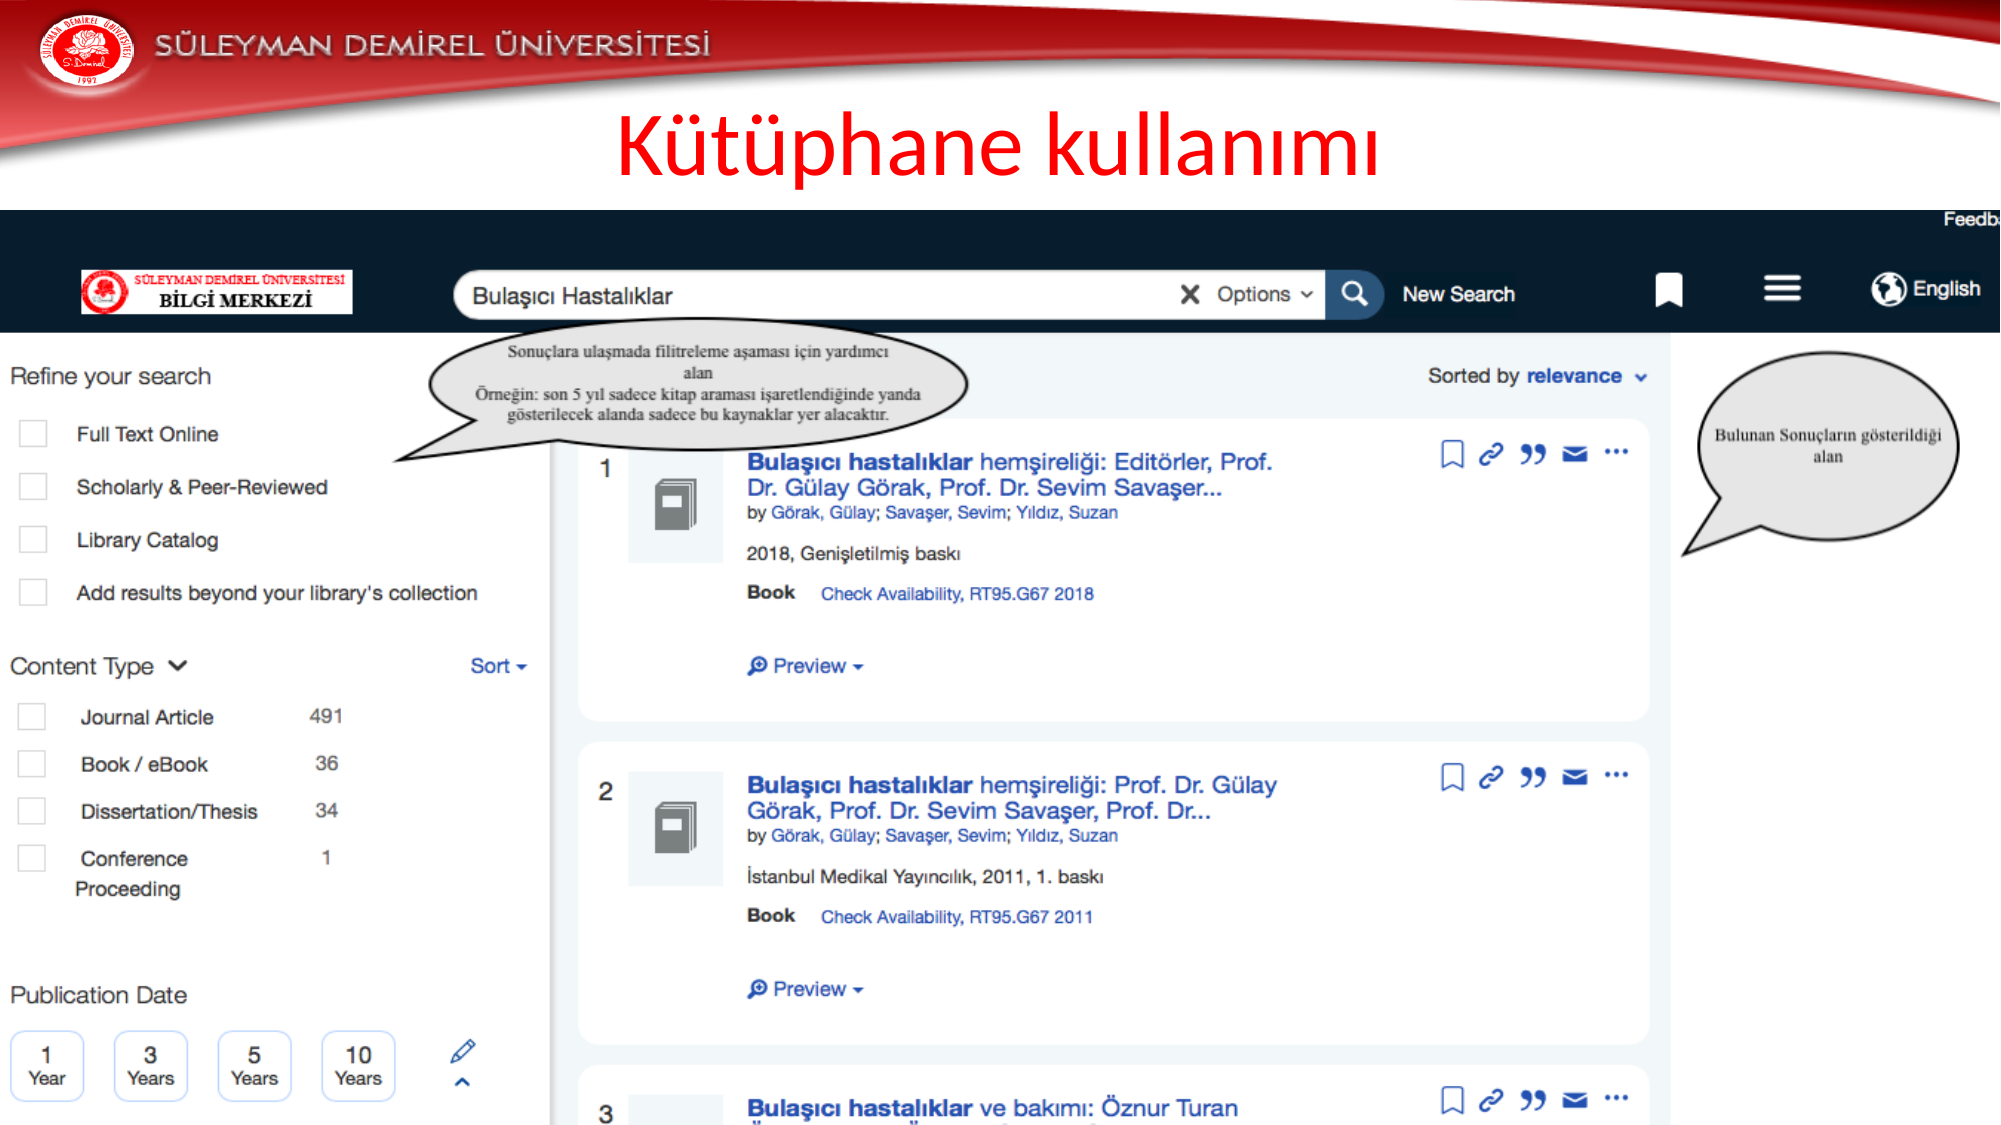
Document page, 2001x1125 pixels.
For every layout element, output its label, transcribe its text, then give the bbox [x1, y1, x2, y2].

picture [0, 0, 2000, 188]
picture [0, 209, 2000, 1125]
title Kütüphane kullanımı [99, 45, 1900, 208]
